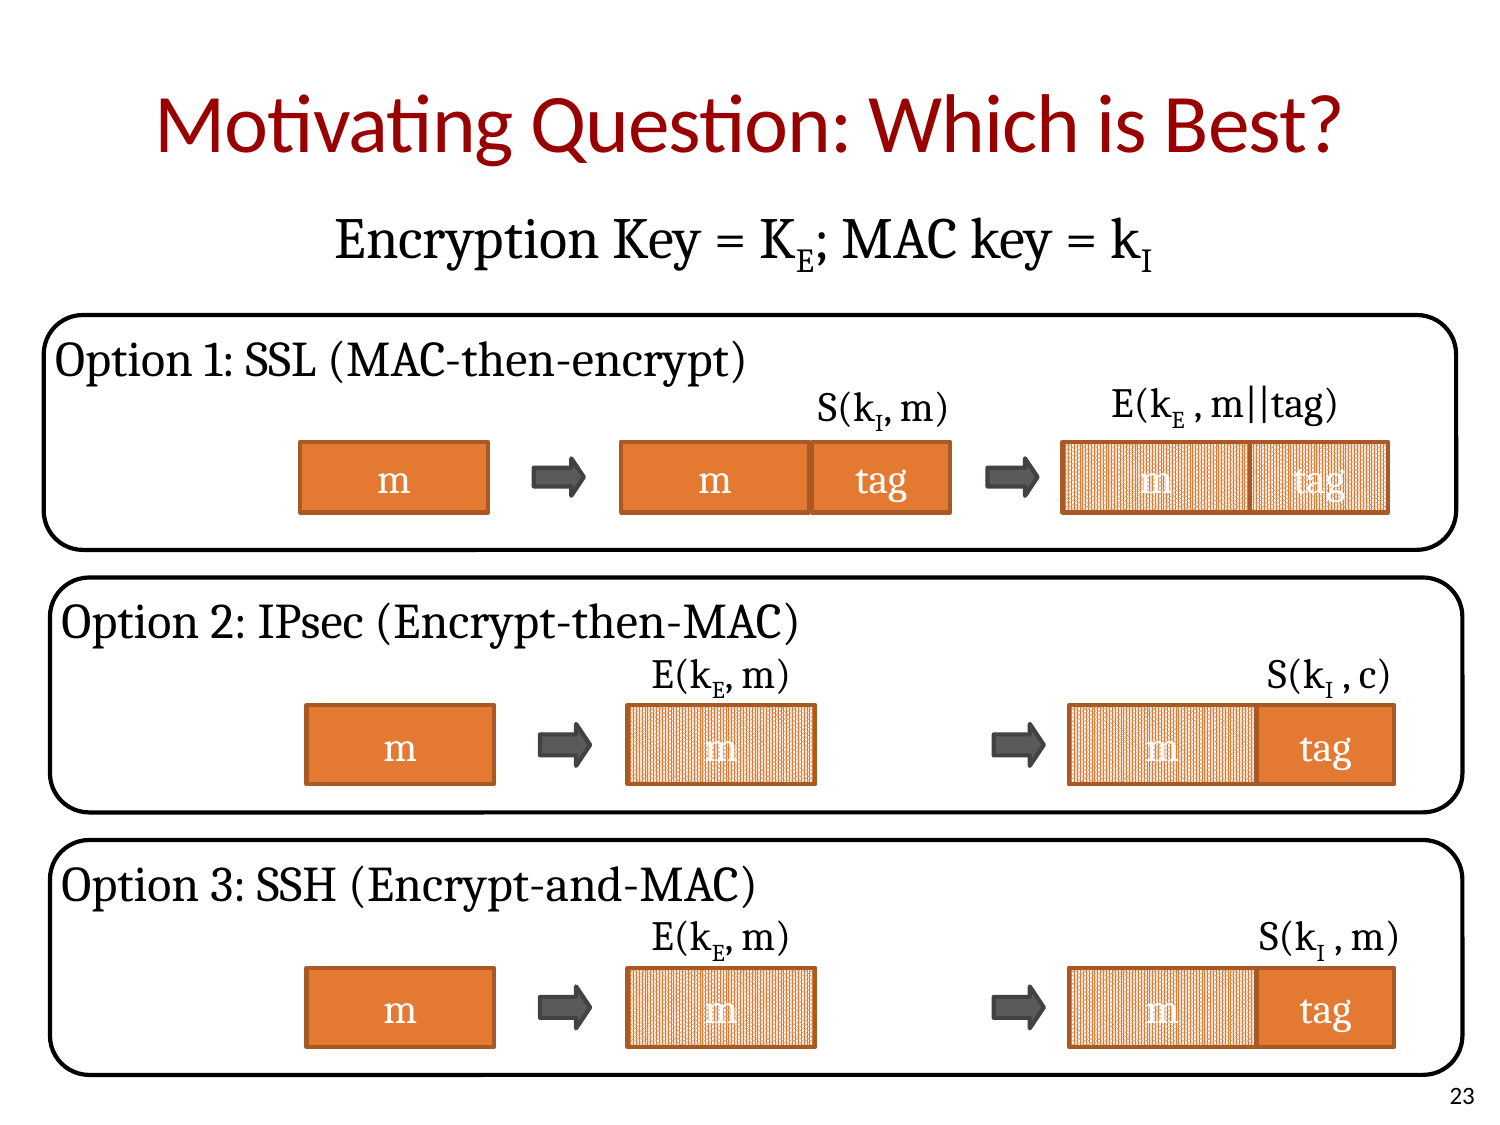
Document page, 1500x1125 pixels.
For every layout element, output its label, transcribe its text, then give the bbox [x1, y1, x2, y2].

text_box Option 1: SSL (MAC-then-encrypt) [41, 312, 1459, 553]
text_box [49, 839, 1463, 1076]
text_box [985, 456, 1040, 498]
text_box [1062, 441, 1389, 513]
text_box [49, 577, 1463, 813]
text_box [620, 441, 951, 513]
slide_number 23 [1125, 1065, 1475, 1125]
title Motivating Question: Which is Best? [75, 24, 1425, 213]
text_box Encryption Key = KE; MAC key = kI [334, 200, 1166, 280]
